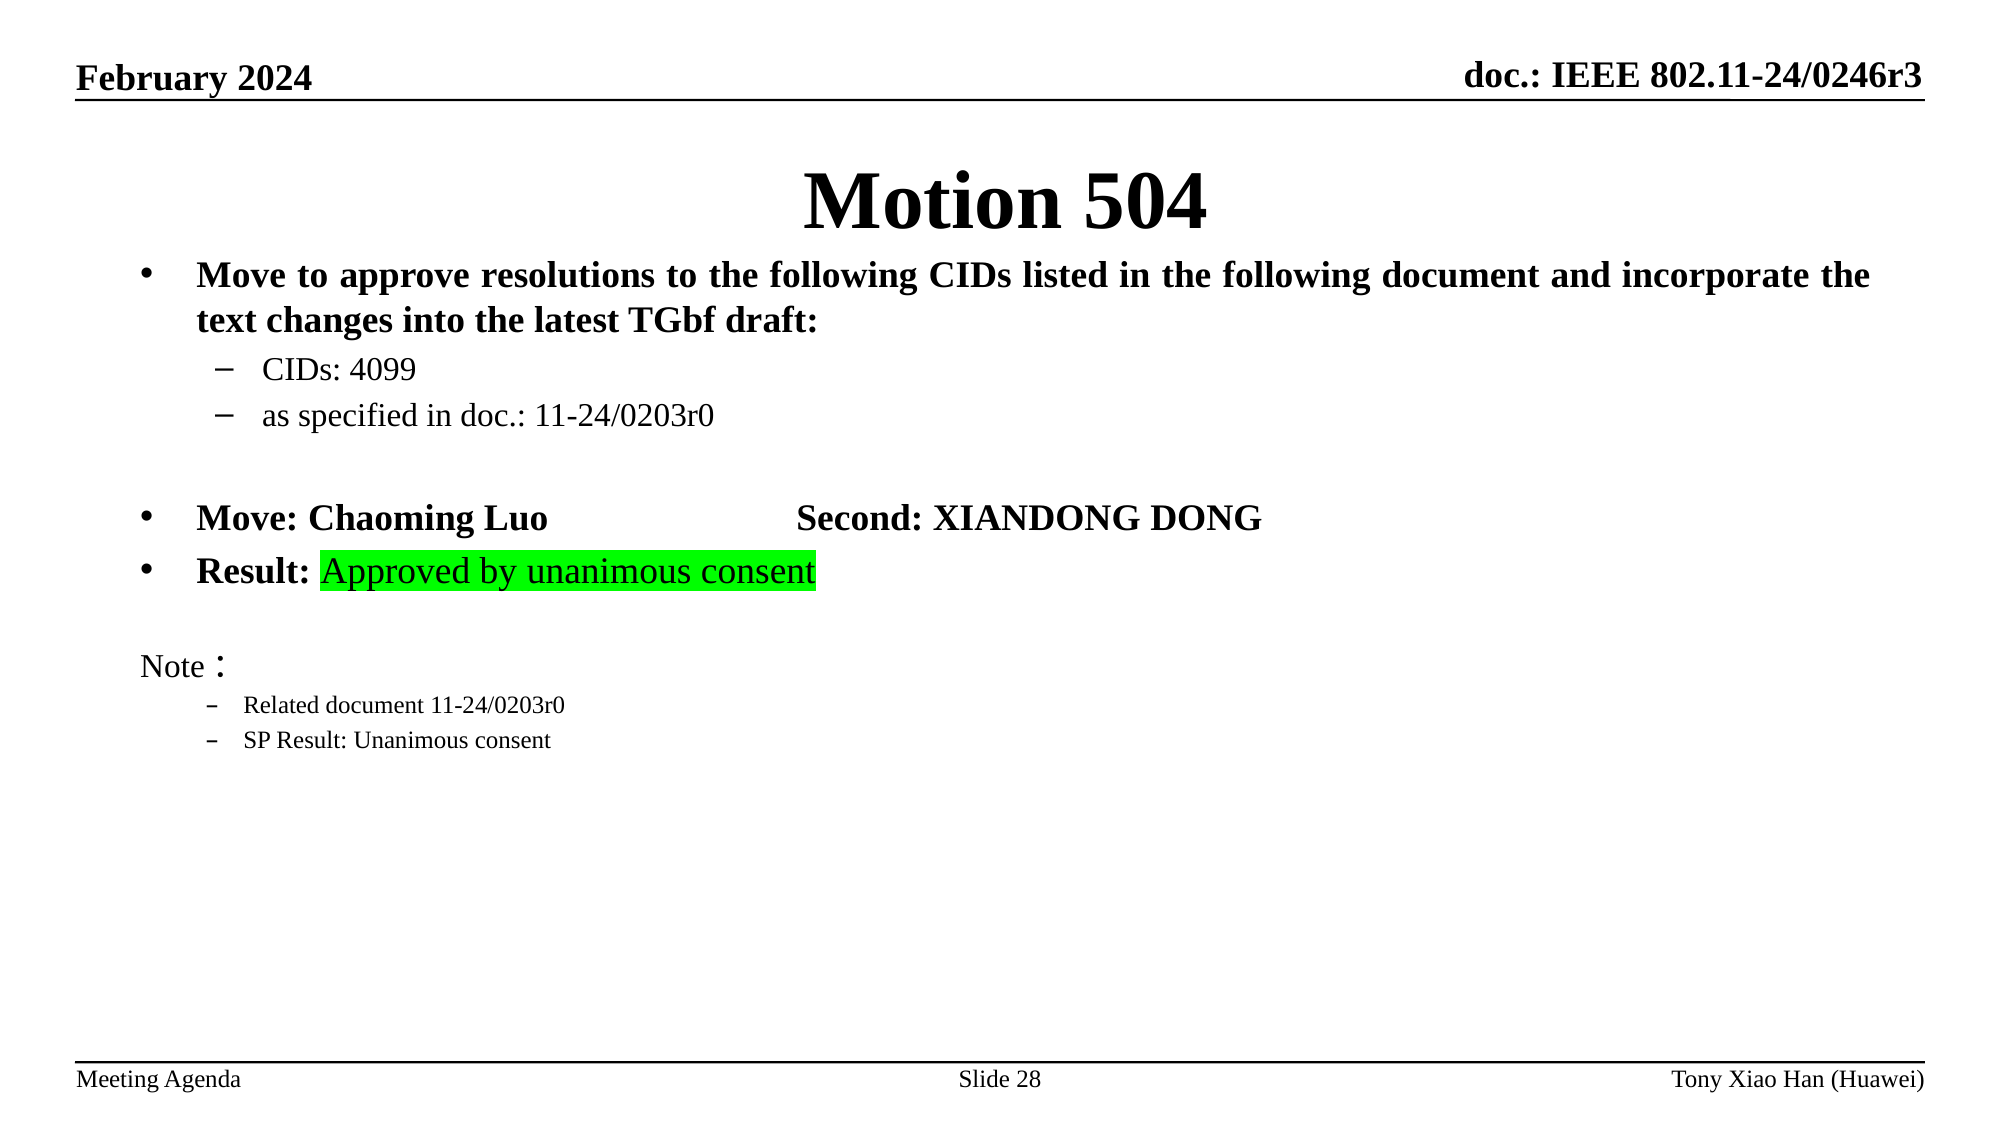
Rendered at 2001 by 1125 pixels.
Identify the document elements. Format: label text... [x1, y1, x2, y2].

text_box Motion 504 [368, 137, 1644, 212]
text_box Move to approve resolutions to the following CIDs listed in the following document and incorporate the text changes into the latest TGbf draft: CIDs: 4099 as specified in doc.: 11-24/0203r0 Move: Chaoming Luo Second: XIANDONG DONG Result: Approved by unanimous consent Note： Related document 11-24/0203r0 SP Result: Unanimous consent [125, 212, 1888, 988]
